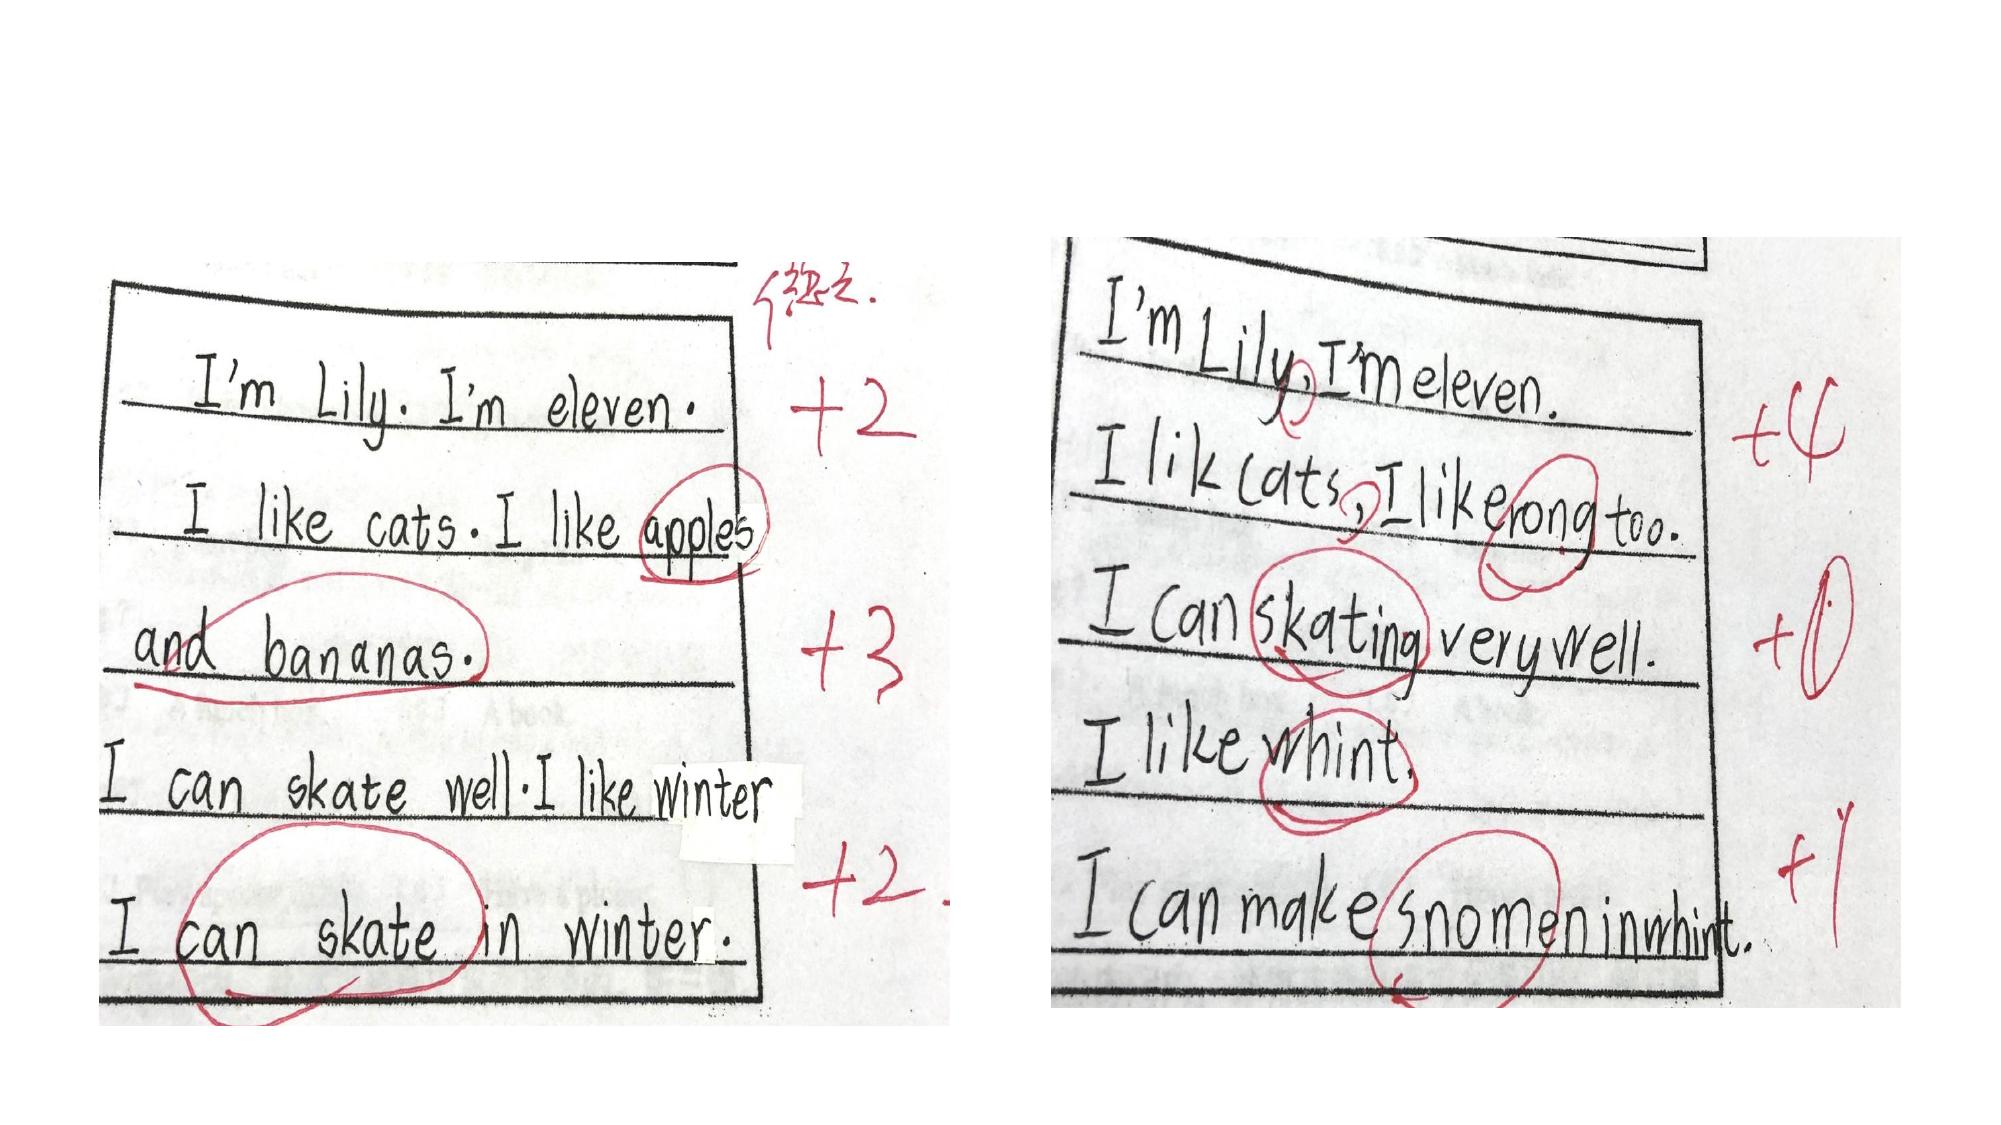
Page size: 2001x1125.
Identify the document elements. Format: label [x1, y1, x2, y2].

list [99, 262, 950, 1026]
list [1051, 237, 1901, 1008]
